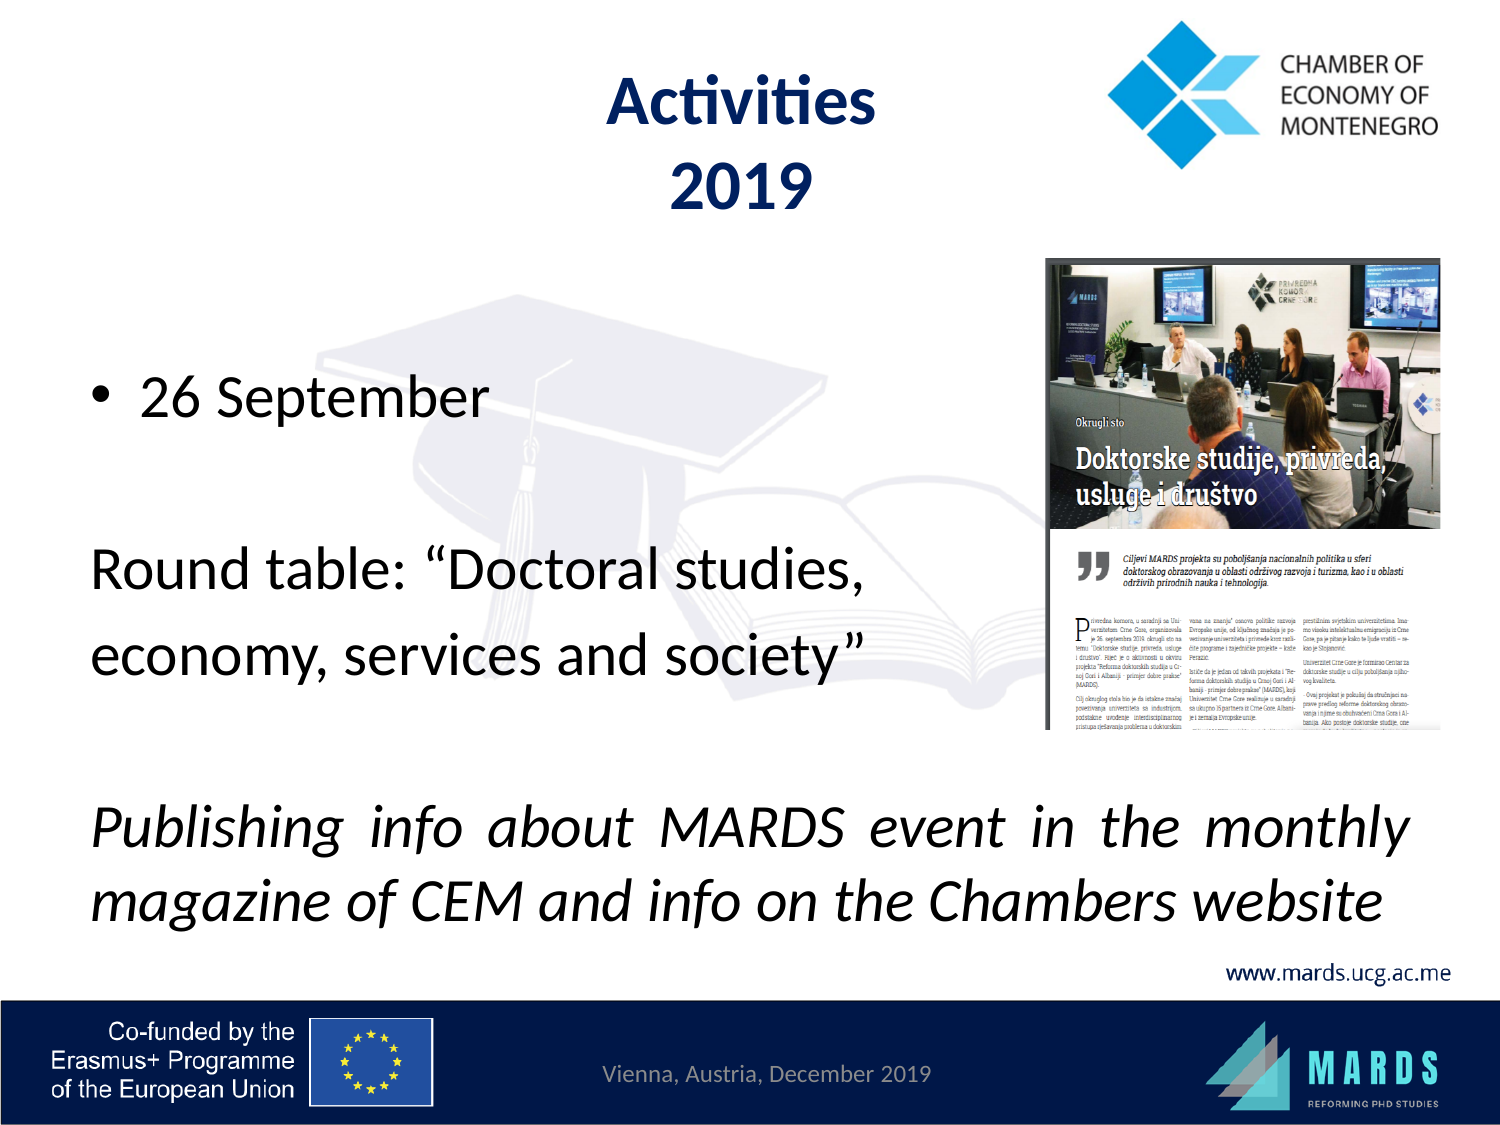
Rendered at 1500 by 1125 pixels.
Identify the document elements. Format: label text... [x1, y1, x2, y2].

footer Vienna, Austria, December 2019 [512, 1042, 1022, 1103]
list 26 September Round table: “Doctoral studies, economy, services and society” Publishing info about MARDS event in the monthly magazine of CEM and info on the Chambers website [75, 262, 1425, 1005]
picture [0, 0, 1500, 1125]
title Activities 2019 [75, 45, 1425, 233]
